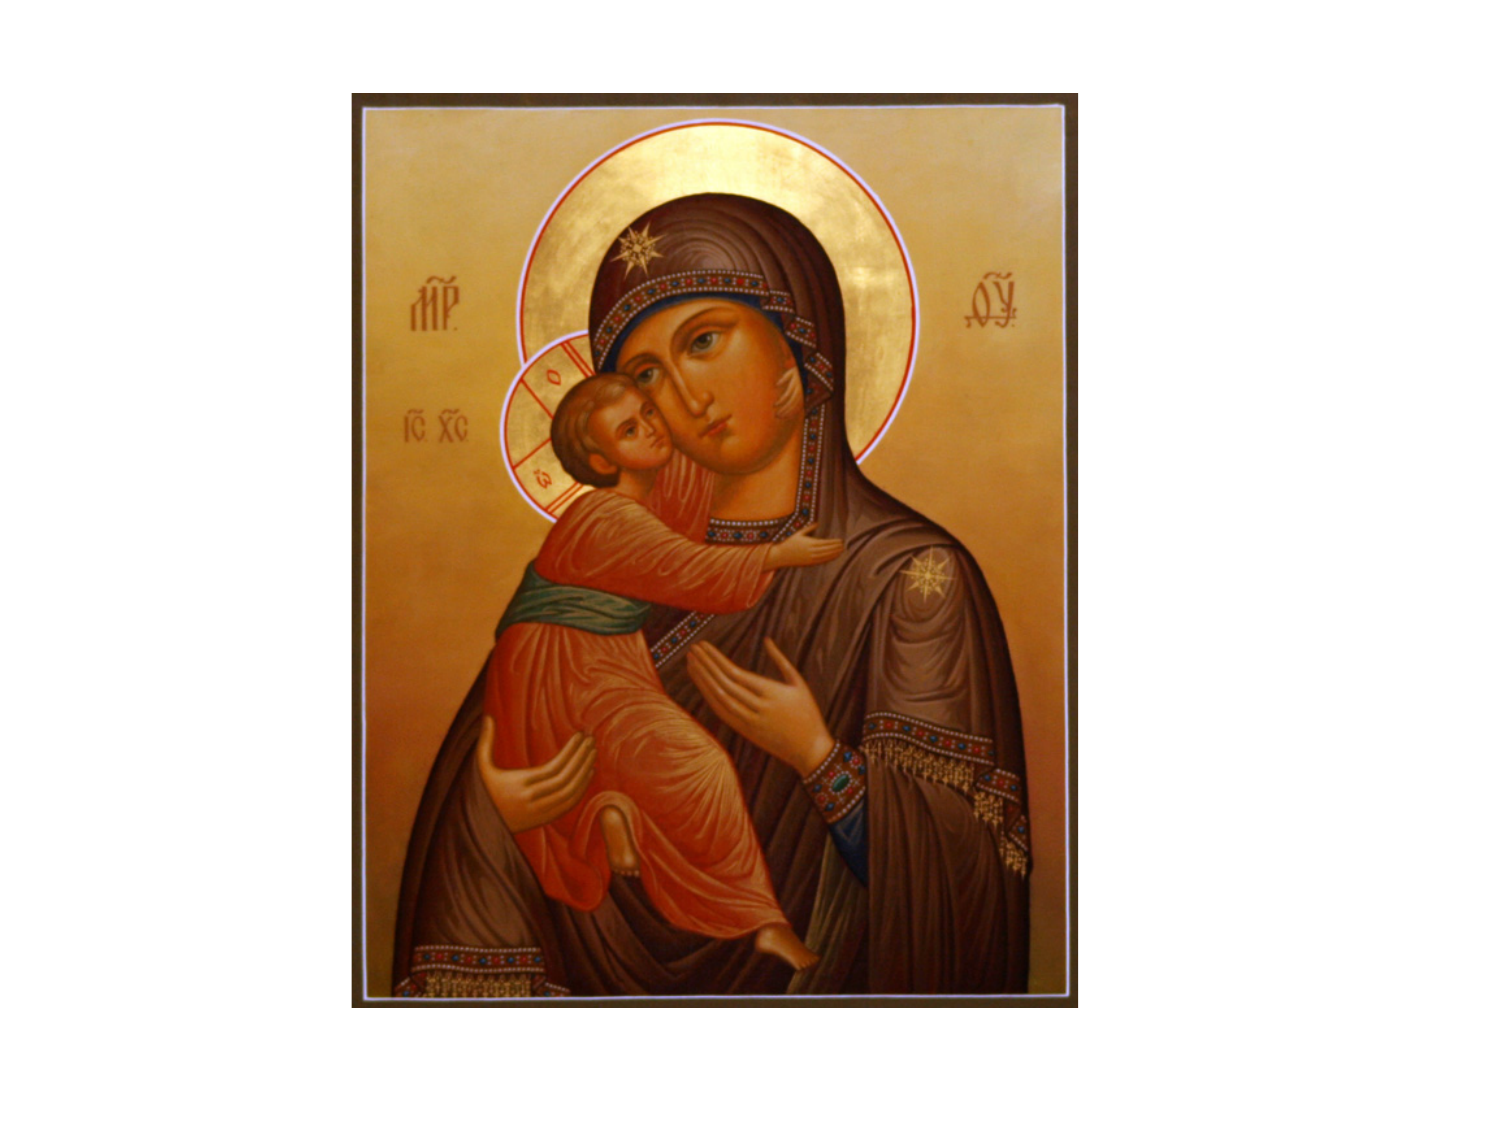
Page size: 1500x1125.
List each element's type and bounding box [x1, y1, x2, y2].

picture [351, 93, 1079, 1008]
